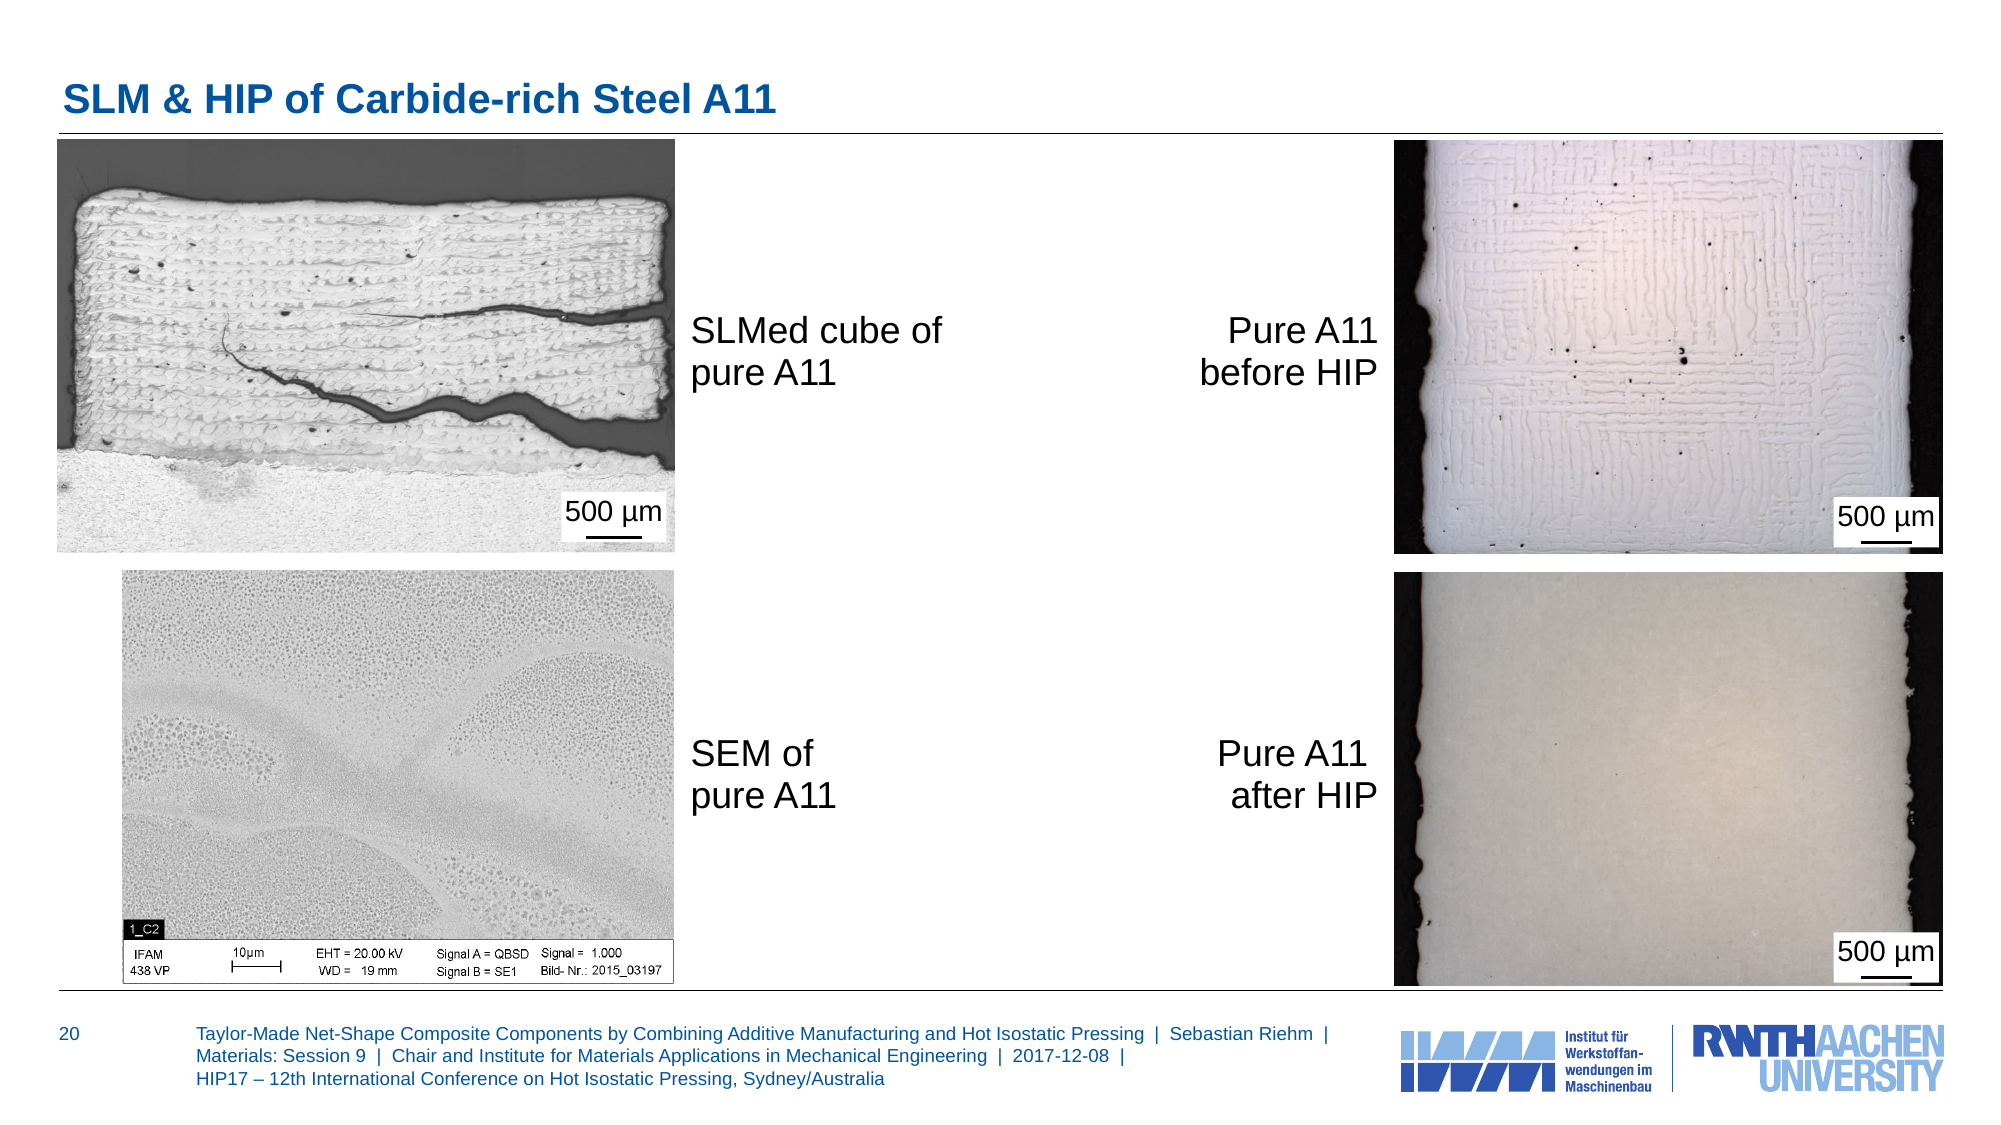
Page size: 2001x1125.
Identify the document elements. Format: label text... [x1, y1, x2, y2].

table_cell Pure A11 after HIP [1035, 566, 1393, 985]
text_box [1833, 932, 1939, 983]
table_header Pure A11 before HIP [1035, 141, 1393, 560]
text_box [1833, 496, 1939, 548]
title SLM & HIP of Carbide-rich Steel A11 [63, 33, 1947, 123]
picture [1393, 140, 1943, 554]
table_header SLMed cube of pure A11 [676, 141, 1034, 560]
picture [122, 570, 674, 984]
picture [1393, 572, 1943, 987]
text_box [57, 139, 676, 553]
table_cell SEM of pure A11 [676, 566, 1034, 985]
